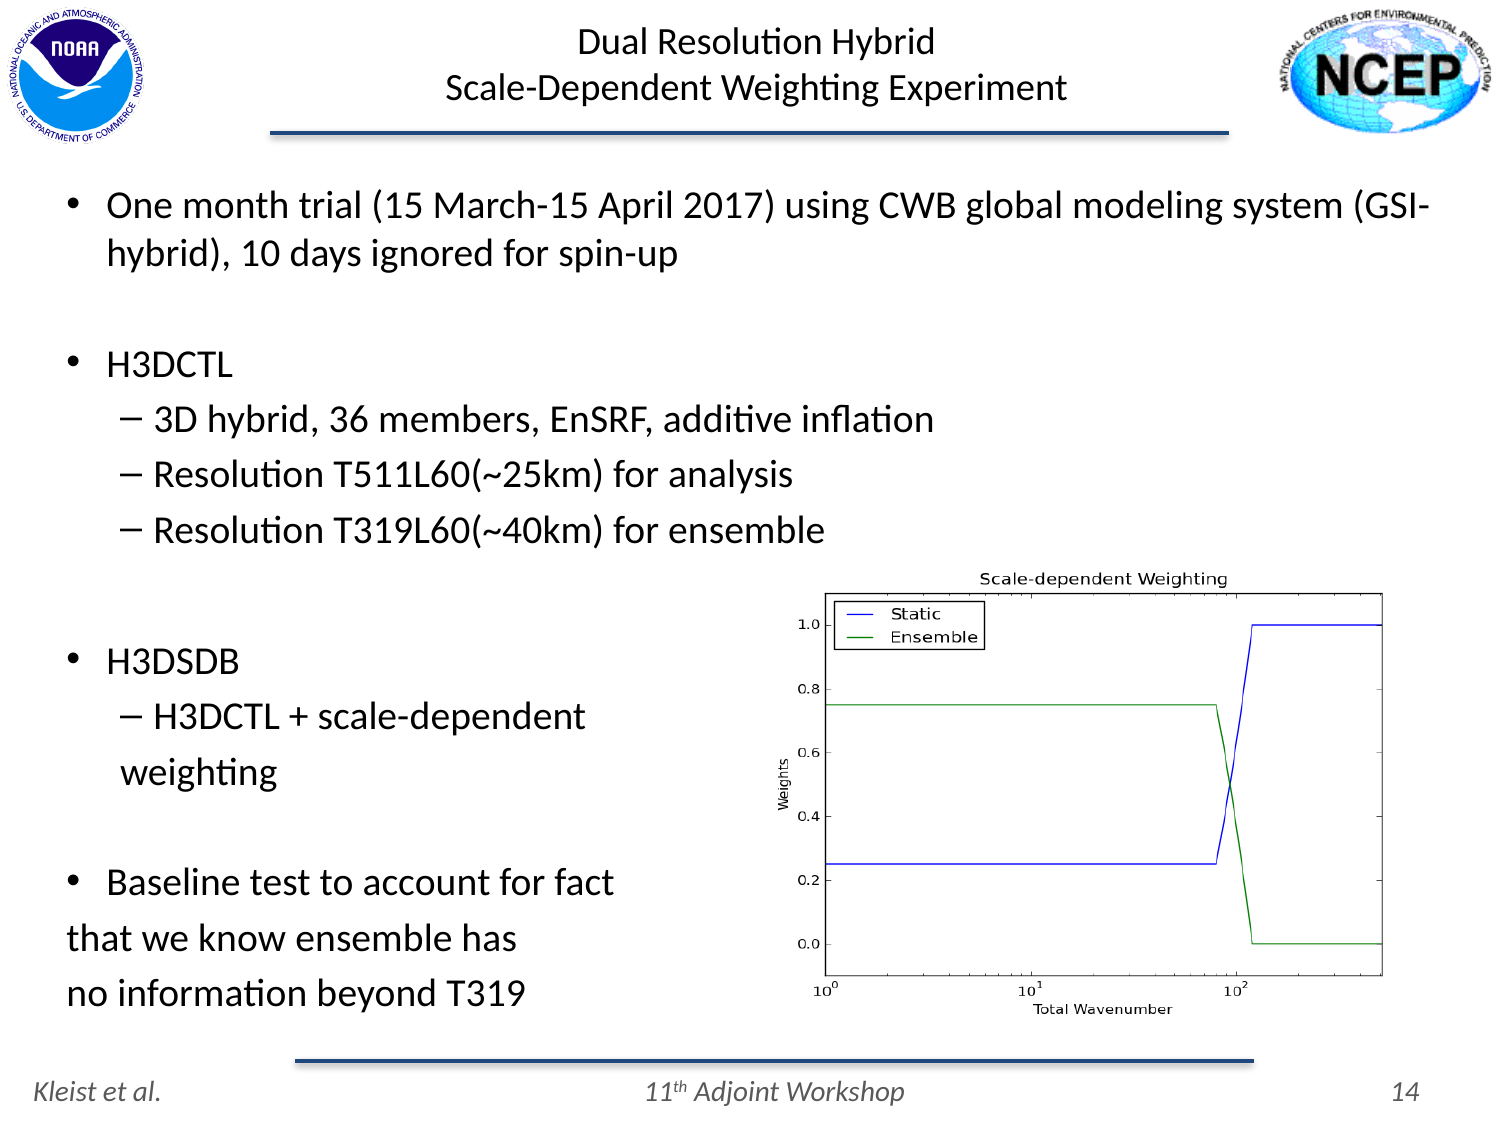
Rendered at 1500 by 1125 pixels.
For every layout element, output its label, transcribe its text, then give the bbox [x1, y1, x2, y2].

title Dual Resolution Hybrid Scale-Dependent Weighting Experiment [224, 10, 1289, 115]
list One month trial (15 March-15 April 2017) using CWB global modeling system (GSI-hybrid), 10 days ignored for spin-up H3DCTL 3D hybrid, 36 members, EnSRF, additive inflation Resolution T511L60(~25km) for analysis Resolution T319L60(~40km) for ensemble H3DSDB H3DCTL + scale-dependent weighting Baseline test to account for fact that we know ensemble has no information beyond T319 [55, 173, 1453, 1023]
picture [735, 544, 1454, 1023]
picture [7, 7, 144, 144]
picture [1278, 9, 1493, 135]
